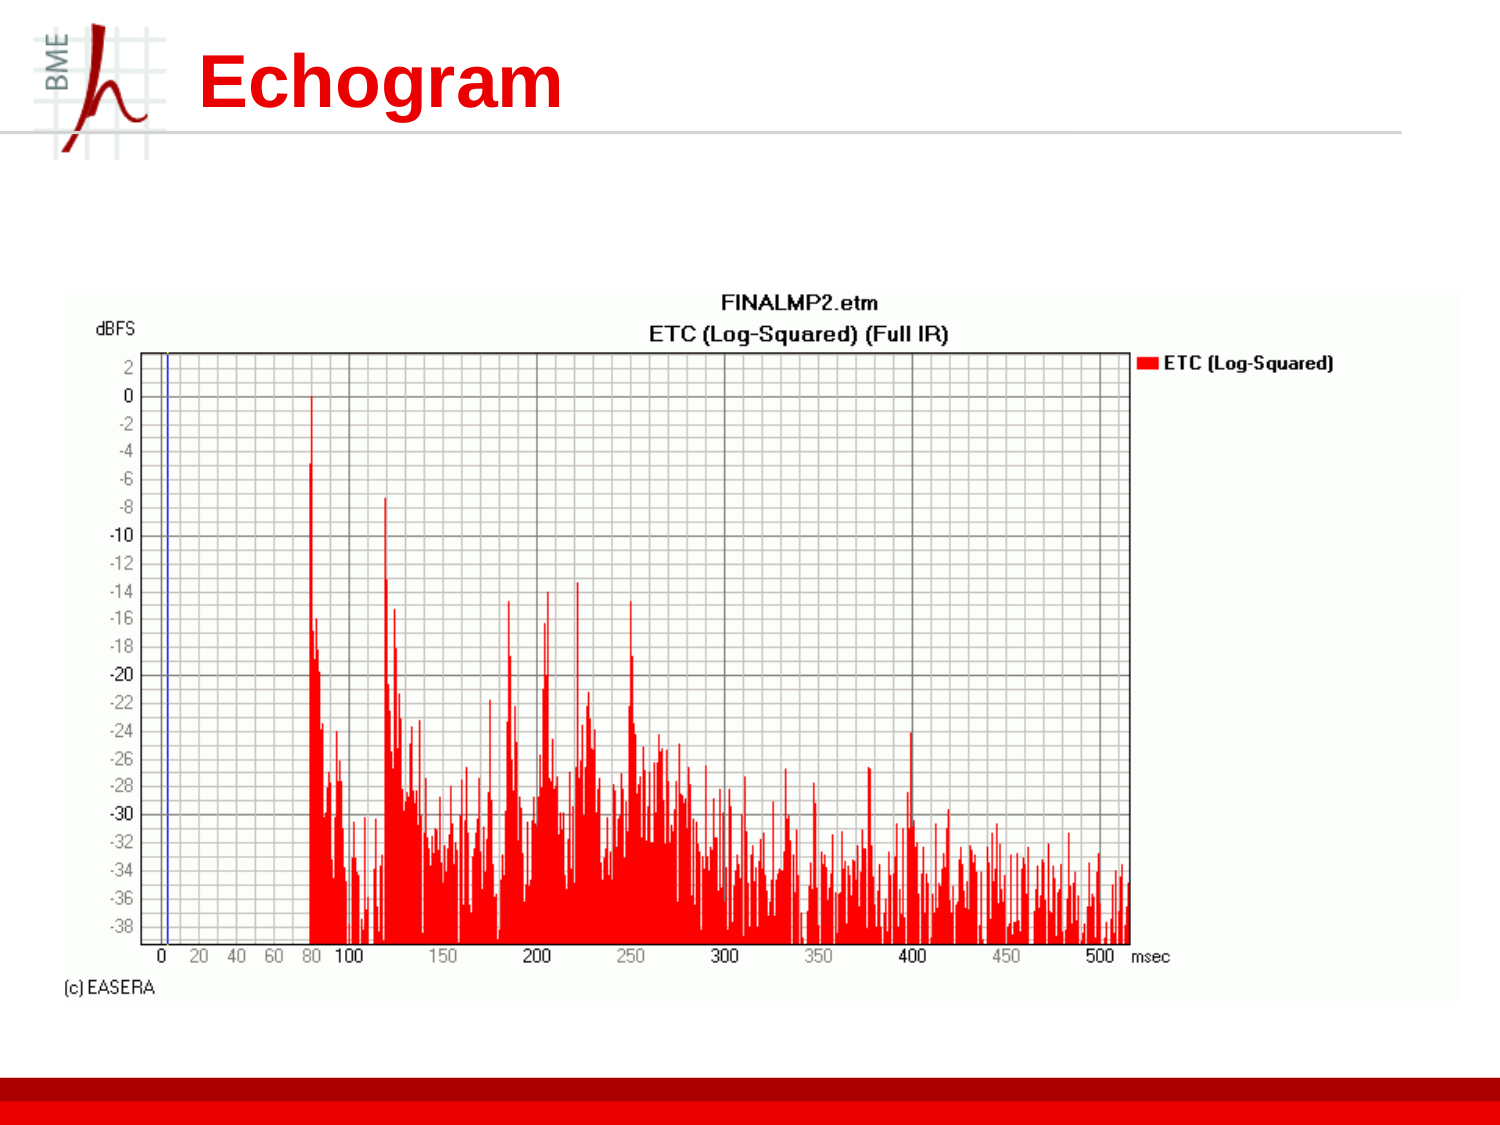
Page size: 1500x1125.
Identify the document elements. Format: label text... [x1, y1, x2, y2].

title Echogram [182, 12, 1495, 143]
picture [32, 22, 168, 130]
picture [32, 135, 168, 162]
picture [64, 290, 1461, 1003]
